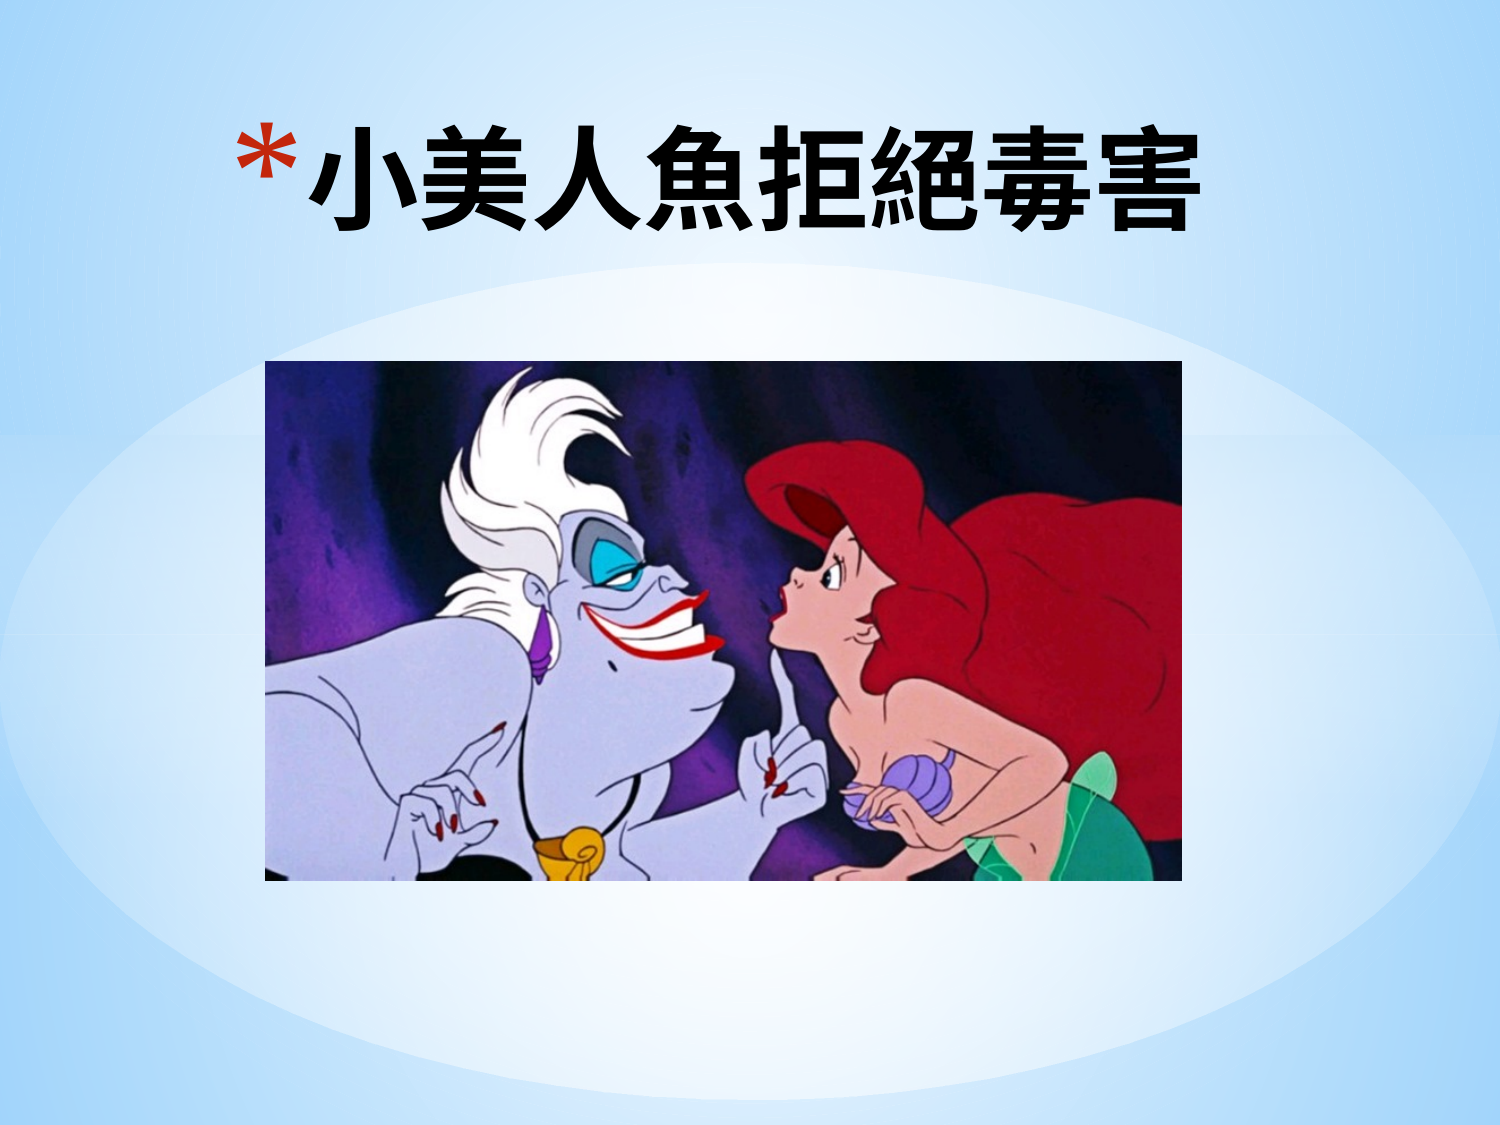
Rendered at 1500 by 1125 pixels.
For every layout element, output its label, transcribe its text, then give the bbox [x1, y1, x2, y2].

title 小美人魚拒絕毒害 [186, 101, 1262, 343]
picture [265, 361, 1183, 882]
